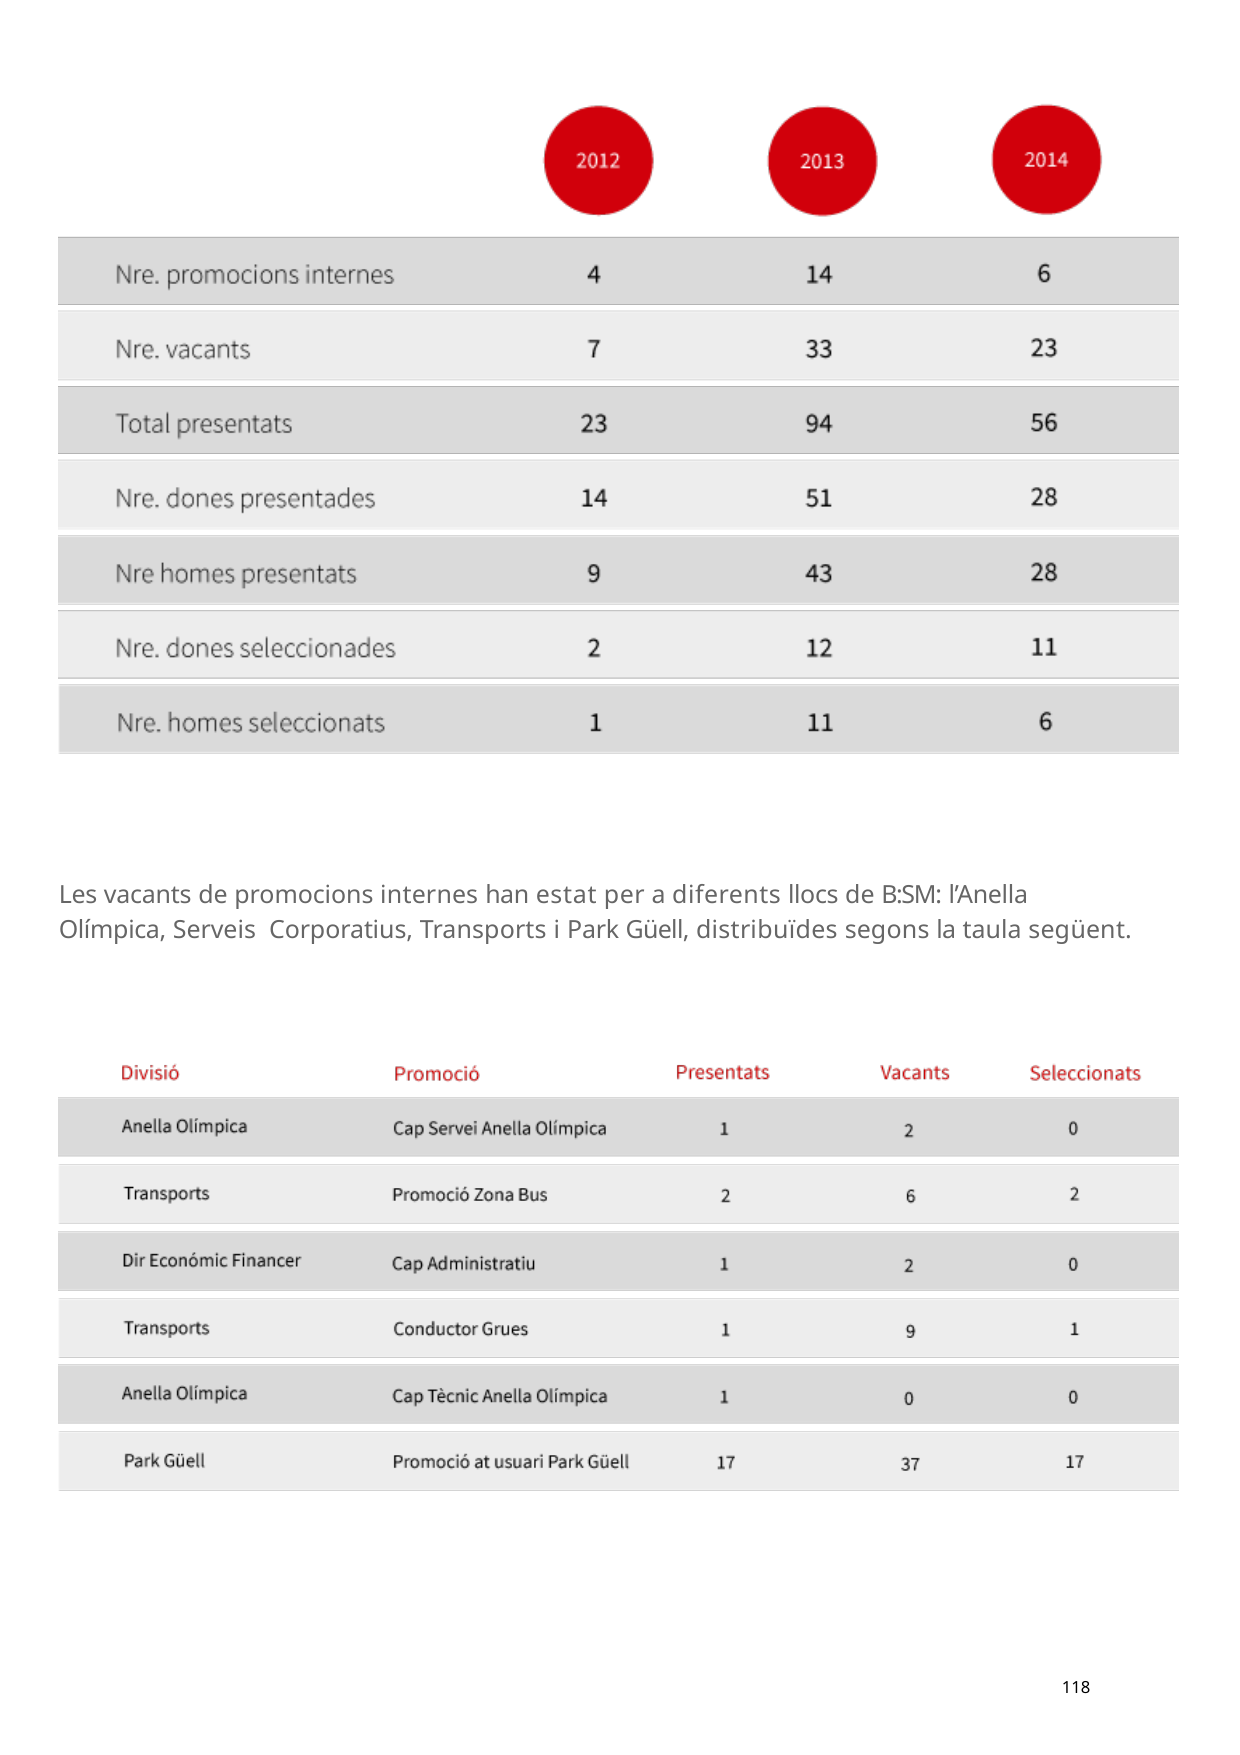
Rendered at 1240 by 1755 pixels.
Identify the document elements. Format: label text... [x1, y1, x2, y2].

picture [58, 1021, 1180, 1517]
text_box Les vacants de promocions internes han estat per a diferents llocs de B:SM: l’Anella Olímpica, Serveis Corporatius, Transports i Park Güell, distribuïdes segons la taula següent. [56, 871, 1140, 944]
picture [58, 90, 1180, 773]
slide_number 118 [1055, 1676, 1096, 1755]
